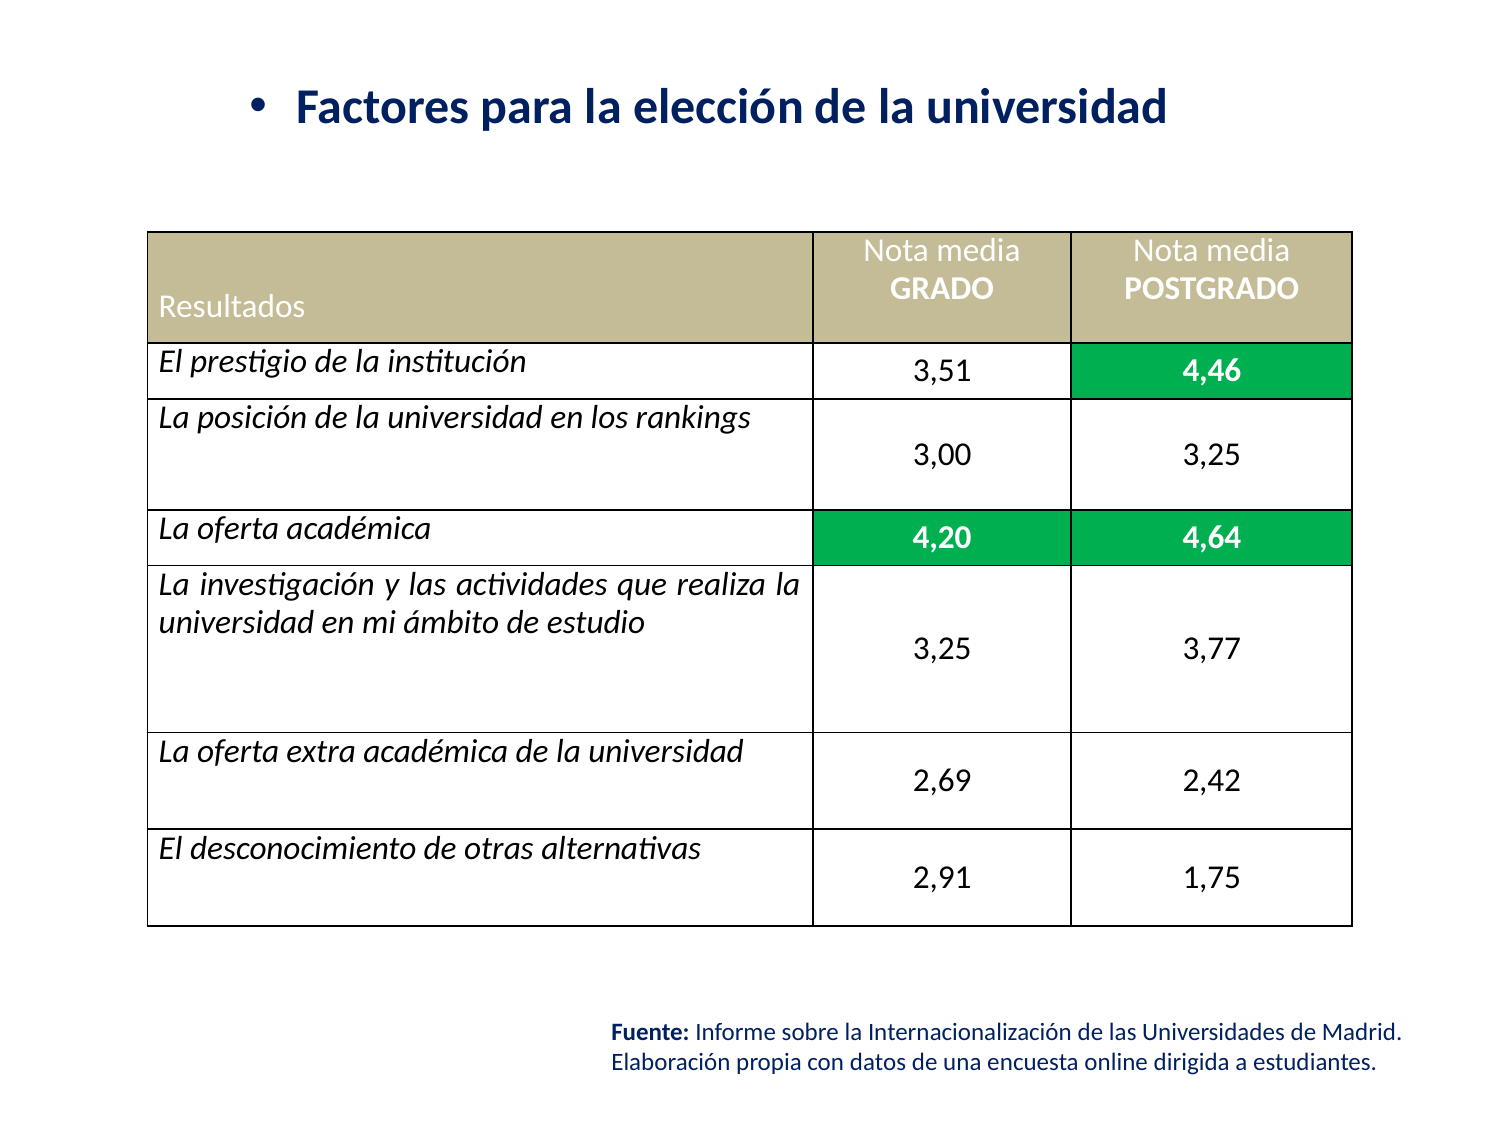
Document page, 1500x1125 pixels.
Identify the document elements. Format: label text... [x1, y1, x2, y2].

table_cell 2,42 [1072, 733, 1351, 828]
table_cell 4,20 [814, 511, 1070, 565]
table_header Resultados [148, 233, 812, 342]
table_cell 1,75 [1072, 830, 1351, 925]
text_box Fuente: Informe sobre la Internacionalización de las Universidades de Madrid. Elaboración propia con datos de una encuesta online dirigida a estudiantes. [596, 1008, 1483, 1083]
table_cell 2,91 [814, 830, 1070, 925]
table_cell 3,25 [814, 566, 1070, 732]
list Factores para la elección de la universidad [159, 66, 1427, 1059]
table_cell 2,69 [814, 733, 1070, 828]
table_cell 4,46 [1072, 344, 1351, 398]
table_header Nota media POSTGRADO [1072, 233, 1351, 342]
table_cell La posición de la universidad en los rankings [148, 400, 812, 509]
table_cell La oferta extra académica de la universidad [148, 733, 812, 828]
table_header Nota media GRADO [814, 233, 1070, 342]
table_cell 3,25 [1072, 400, 1351, 509]
table_cell La investigación y las actividades que realiza la universidad en mi ámbito de estudio [148, 566, 812, 732]
table_cell El prestigio de la institución [148, 344, 812, 398]
table_cell 4,64 [1072, 511, 1351, 565]
table_cell 3,77 [1072, 566, 1351, 732]
table_cell El desconocimiento de otras alternativas [148, 830, 812, 925]
table_cell 3,00 [814, 400, 1070, 509]
table_cell La oferta académica [148, 511, 812, 565]
table_cell 3,51 [814, 344, 1070, 398]
